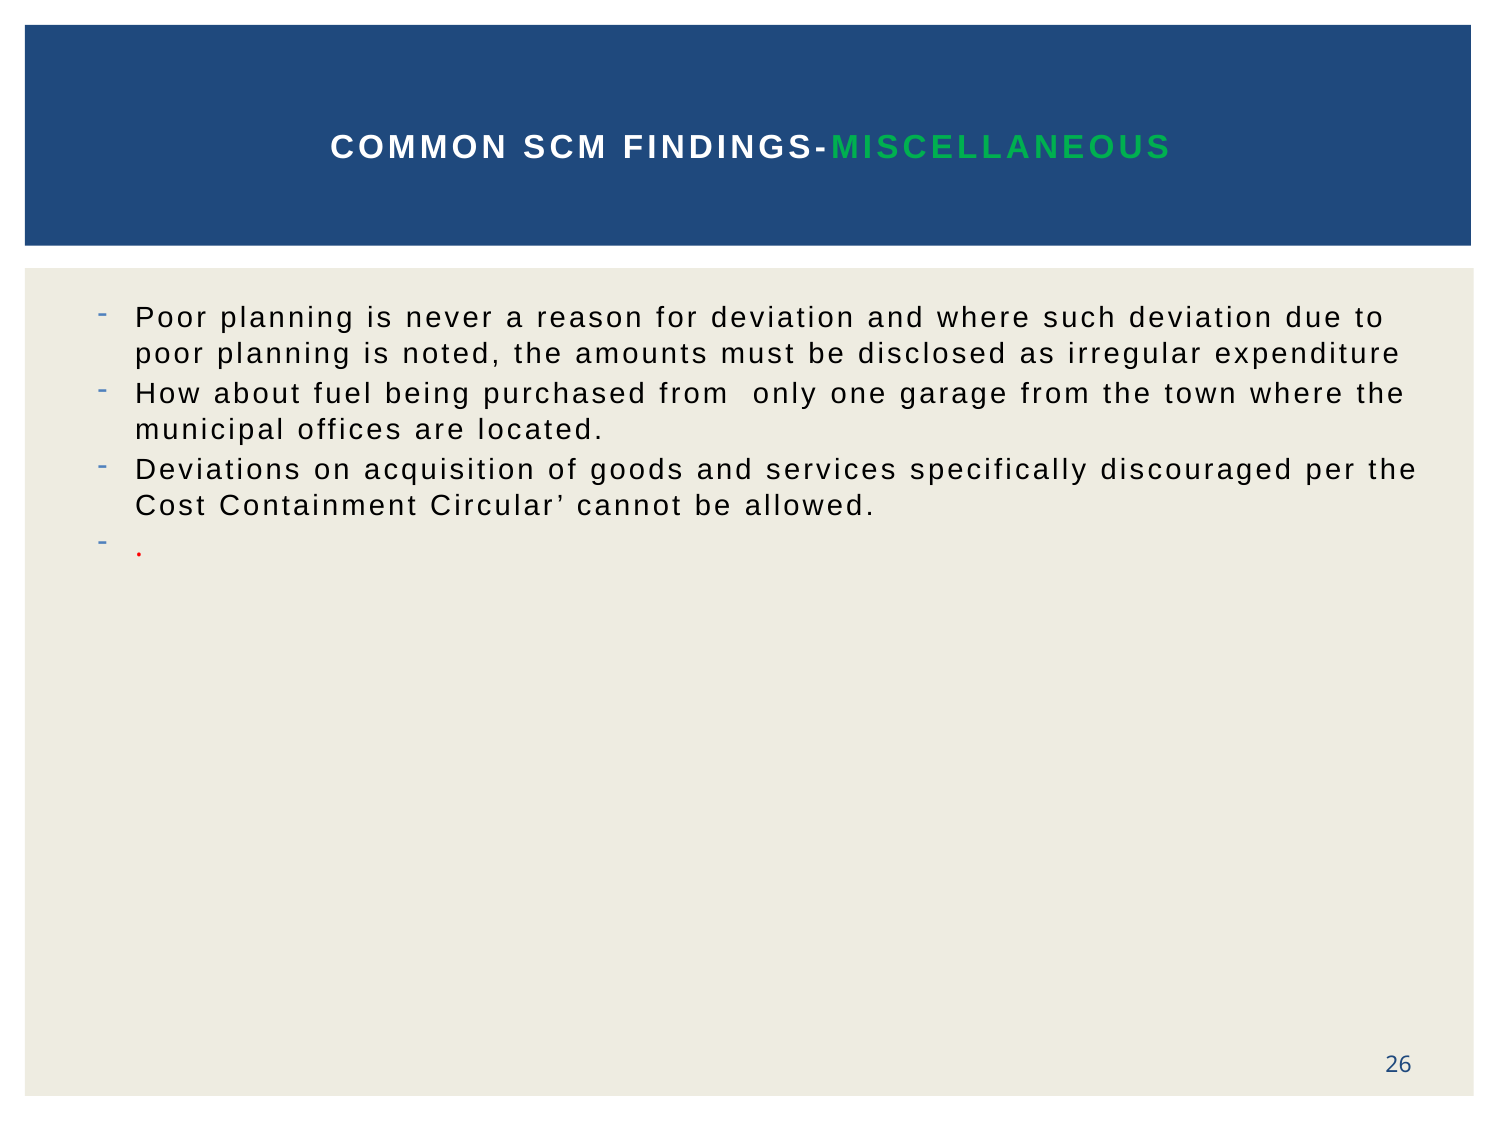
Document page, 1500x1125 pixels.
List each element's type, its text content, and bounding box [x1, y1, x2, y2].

slide_number 26 [1349, 1041, 1448, 1089]
title COMMON SCM FINDINGS-miscellaneous [62, 58, 1438, 232]
list Poor planning is never a reason for deviation and where such deviation due to poor planning is noted, the amounts must be disclosed as irregular expenditure How about fuel being purchased from only one garage from the town where the municipal offices are located. Deviations on acquisition of goods and services specifically discouraged per the Cost Containment Circular’ cannot be allowed. . [75, 291, 1442, 1005]
